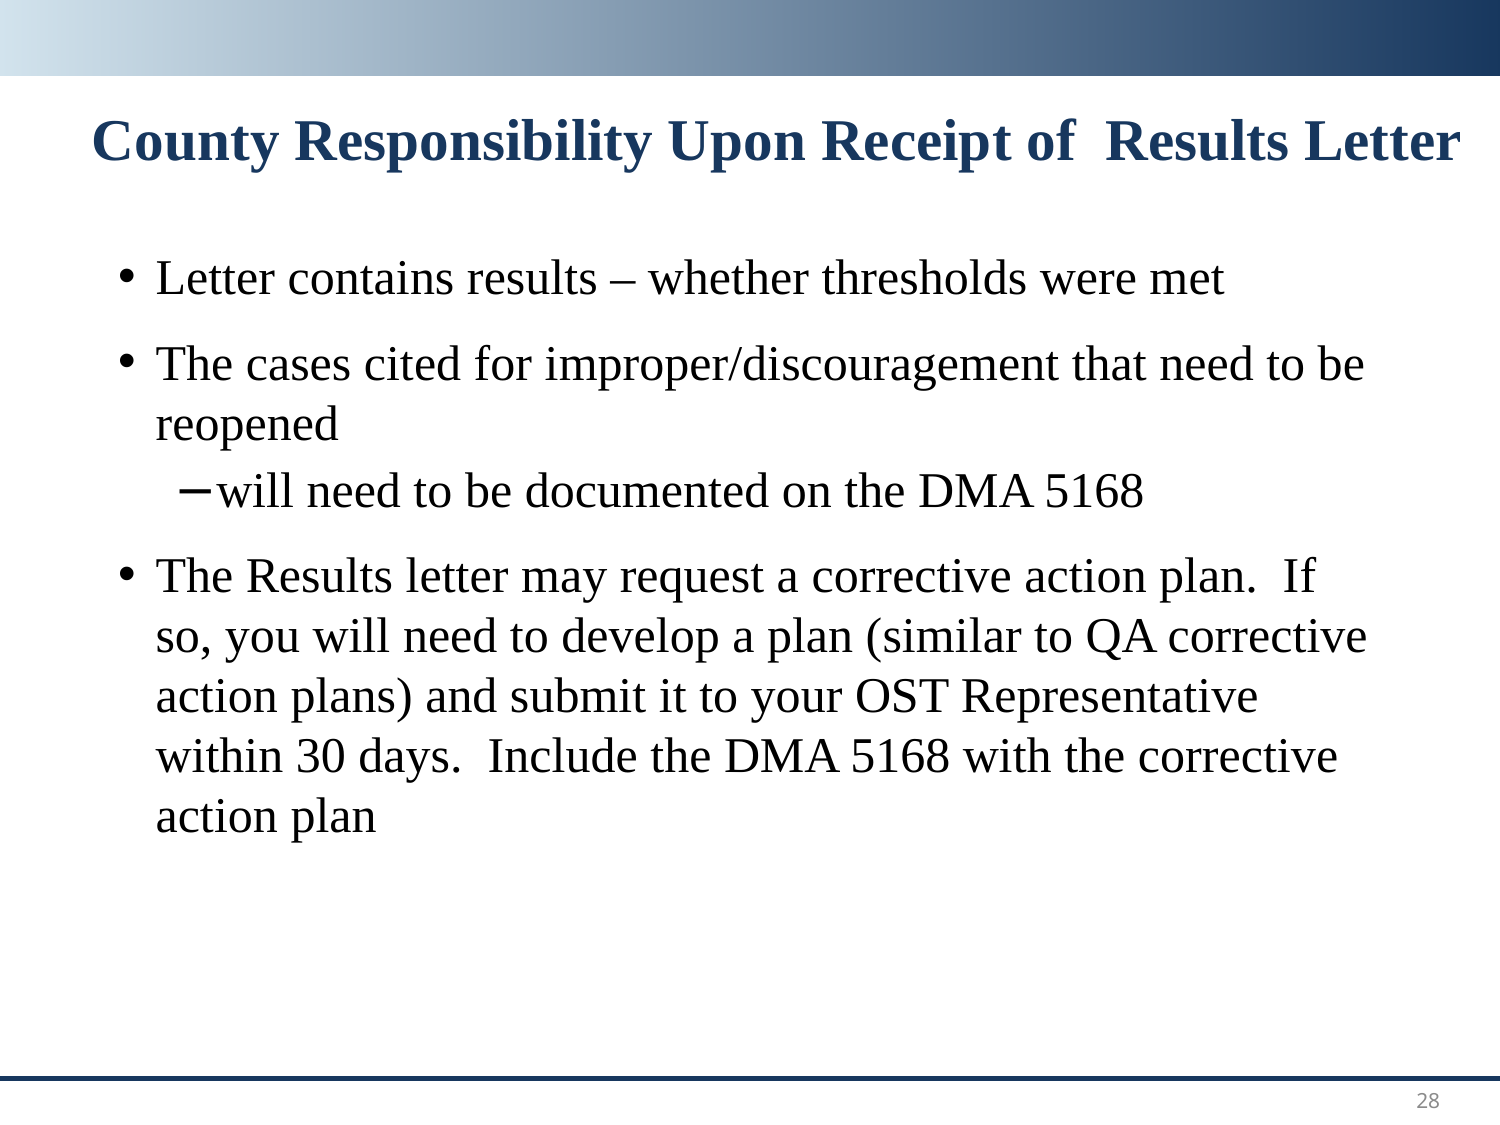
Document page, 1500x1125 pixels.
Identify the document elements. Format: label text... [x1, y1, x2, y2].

title County Responsibility Upon Receipt of Results Letter [55, 102, 1500, 193]
slide_number 28 [1362, 1078, 1456, 1125]
list Letter contains results – whether thresholds were met The cases cited for improper/discouragement that need to be reopened will need to be documented on the DMA 5168 The Results letter may request a corrective action plan. If so, you will need to develop a plan (similar to QA corrective action plans) and submit it to your OST Representative within 30 days. Include the DMA 5168 with the corrective action plan [103, 237, 1398, 991]
